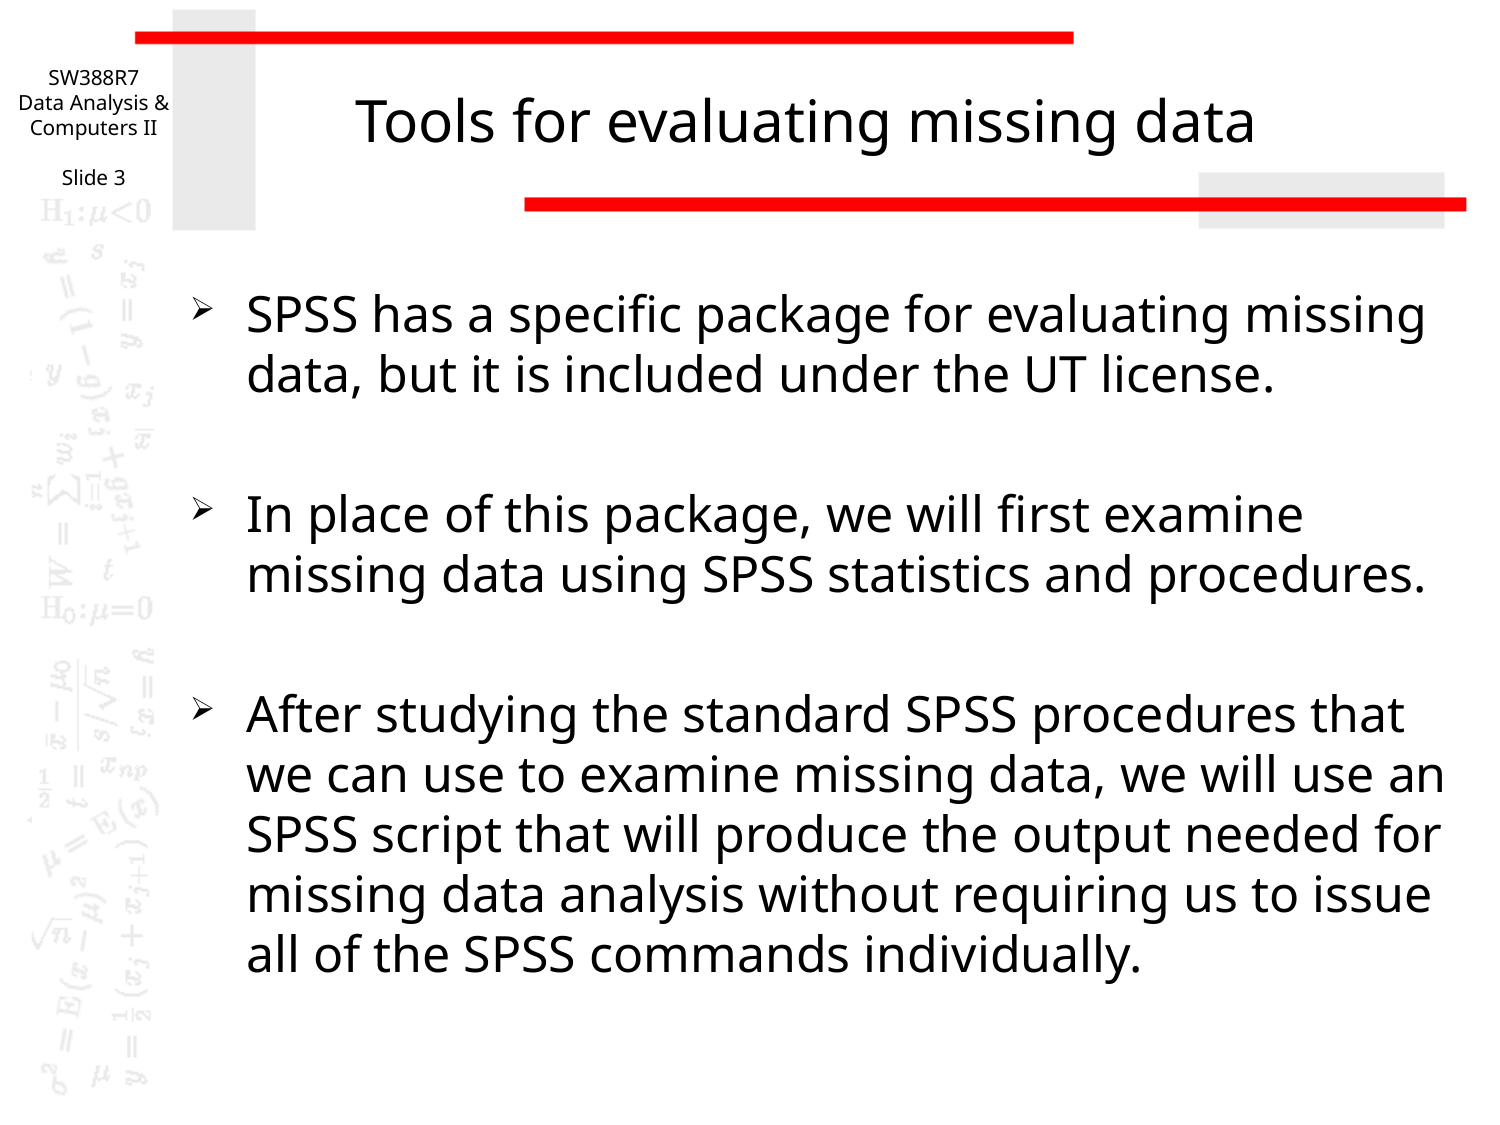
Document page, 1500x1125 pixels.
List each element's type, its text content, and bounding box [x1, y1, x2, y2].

list SPSS has a specific package for evaluating missing data, but it is included under the UT license. In place of this package, we will first examine missing data using SPSS statistics and procedures. After studying the standard SPSS procedures that we can use to examine missing data, we will use an SPSS script that will produce the output needed for missing data analysis without requiring us to issue all of the SPSS commands individually. [174, 275, 1468, 1100]
picture [18, 0, 1500, 1108]
title Tools for evaluating missing data [187, 50, 1425, 200]
slide_number SW388R7 Data Analysis & Computers II Slide 3 [0, 50, 187, 200]
